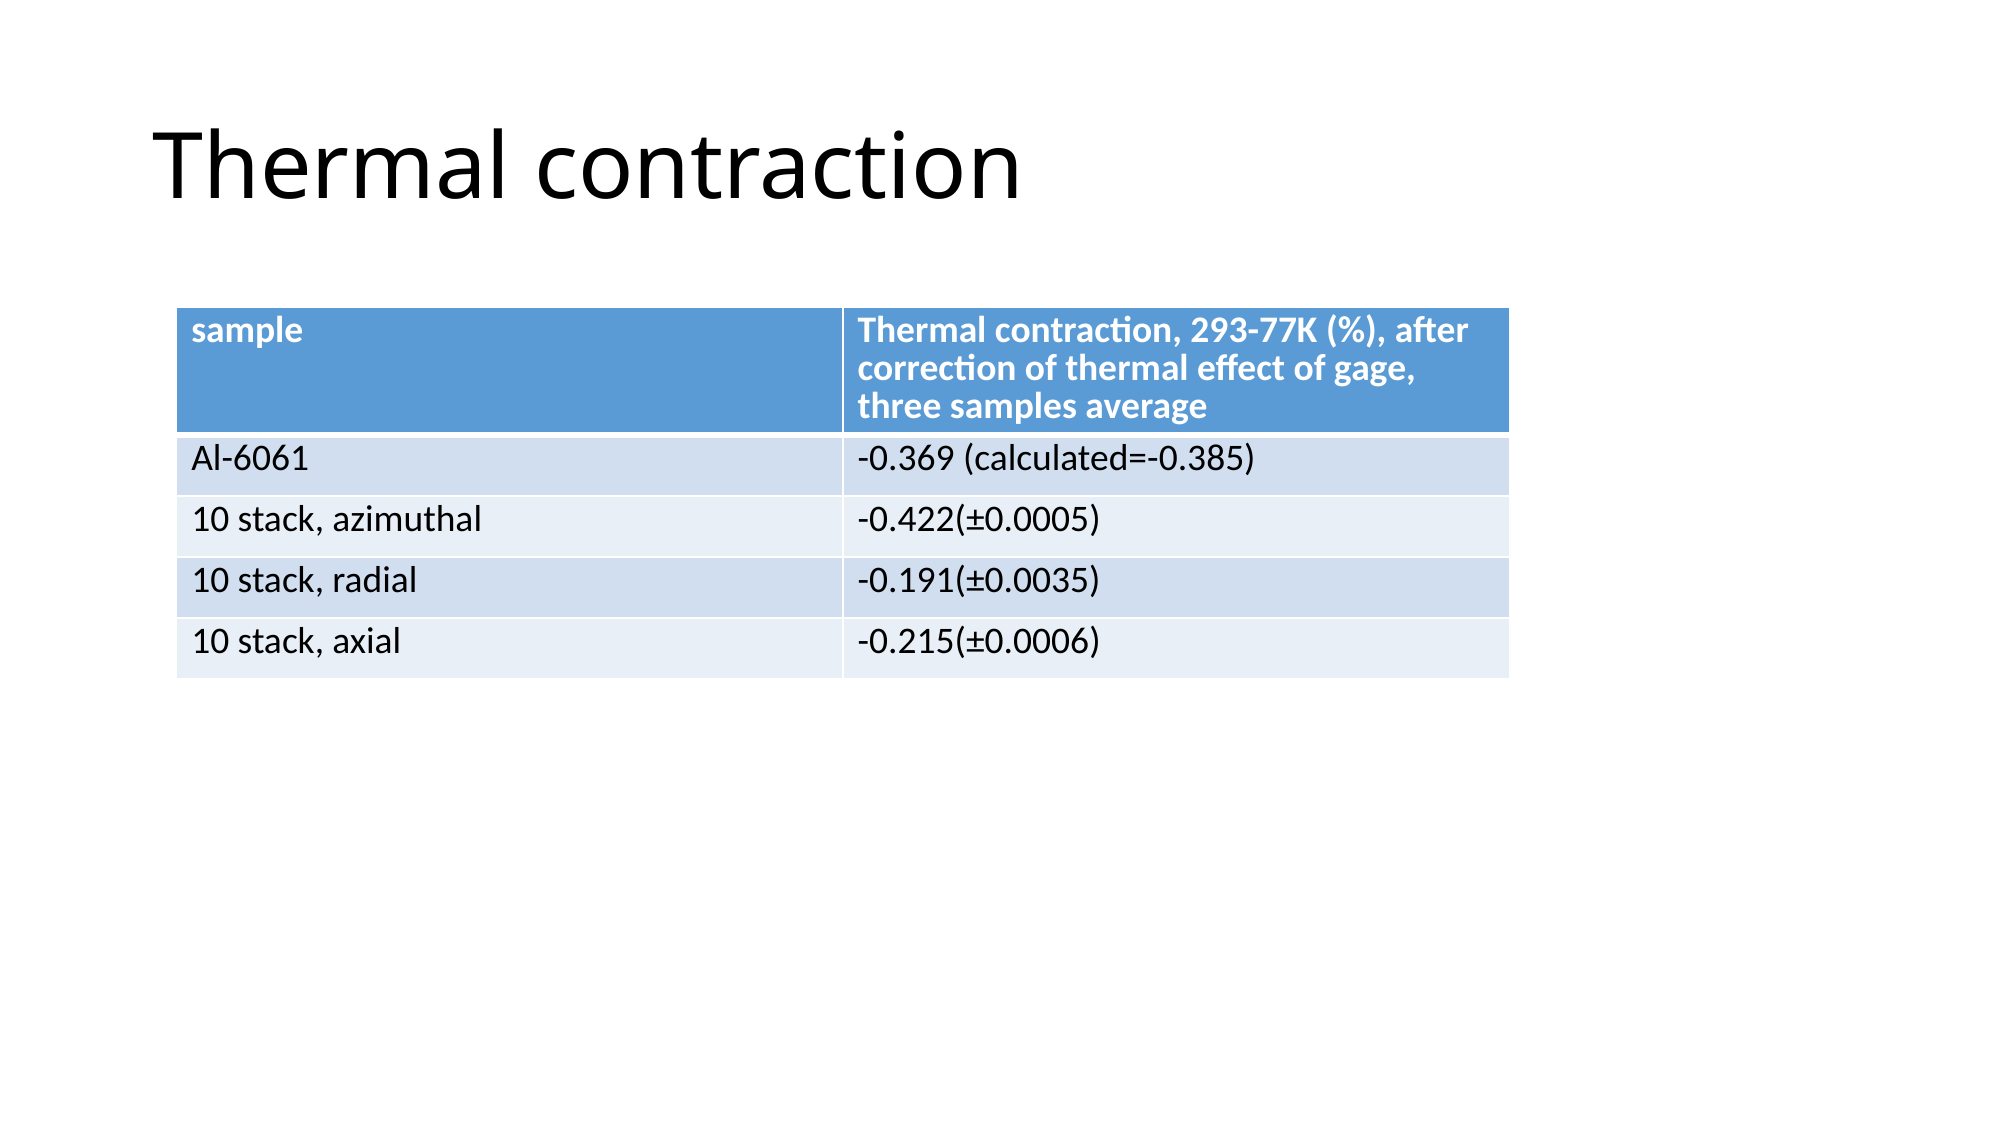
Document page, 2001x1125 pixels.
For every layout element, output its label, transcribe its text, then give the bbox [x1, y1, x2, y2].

table_header sample [177, 308, 842, 432]
table_cell 10 stack, axial [177, 619, 842, 678]
table_header Thermal contraction, 293-77K (%), after correction of thermal effect of gage, three samples average [844, 308, 1509, 432]
table_cell 10 stack, radial [177, 558, 842, 617]
table_cell -0.369 (calculated=-0.385) [844, 438, 1509, 495]
table_cell Al-6061 [177, 438, 842, 495]
title Thermal contraction [137, 59, 1863, 278]
table_cell -0.191(±0.0035) [844, 558, 1509, 617]
table_cell 10 stack, azimuthal [177, 497, 842, 556]
table_cell -0.422(±0.0005) [844, 497, 1509, 556]
table_cell -0.215(±0.0006) [844, 619, 1509, 678]
